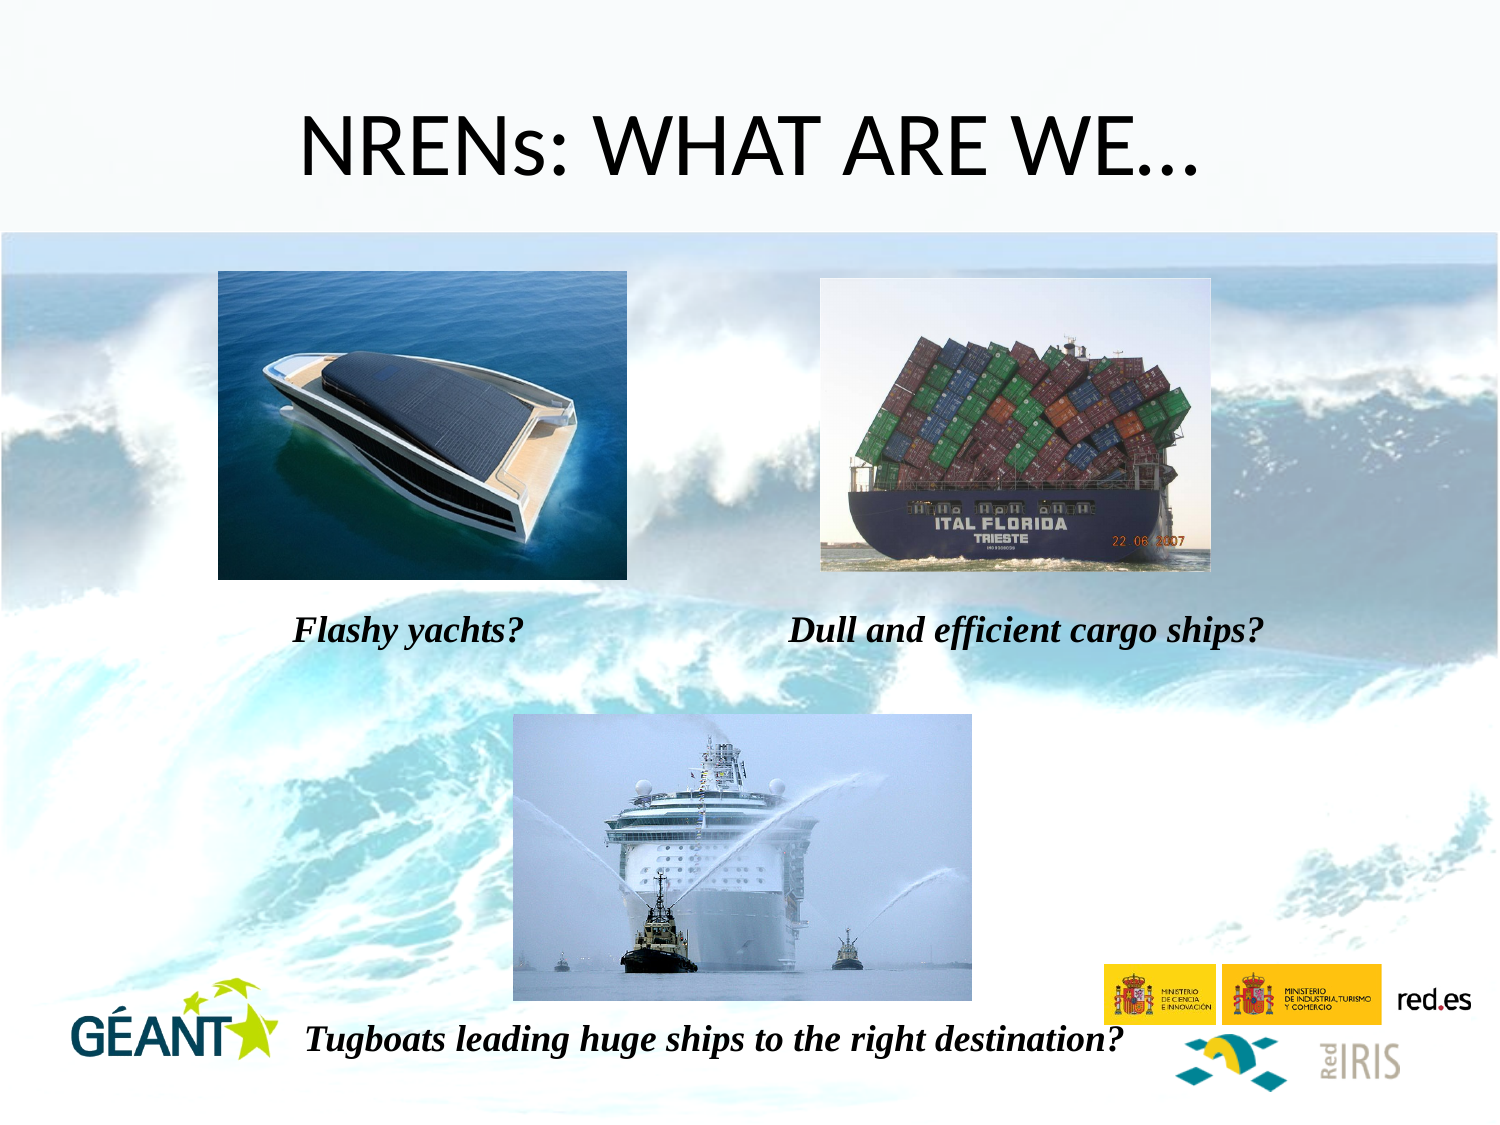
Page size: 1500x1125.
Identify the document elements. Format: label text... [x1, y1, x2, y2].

title NRENs: WHAT ARE WE… [75, 45, 1425, 231]
picture [0, 231, 1500, 1125]
